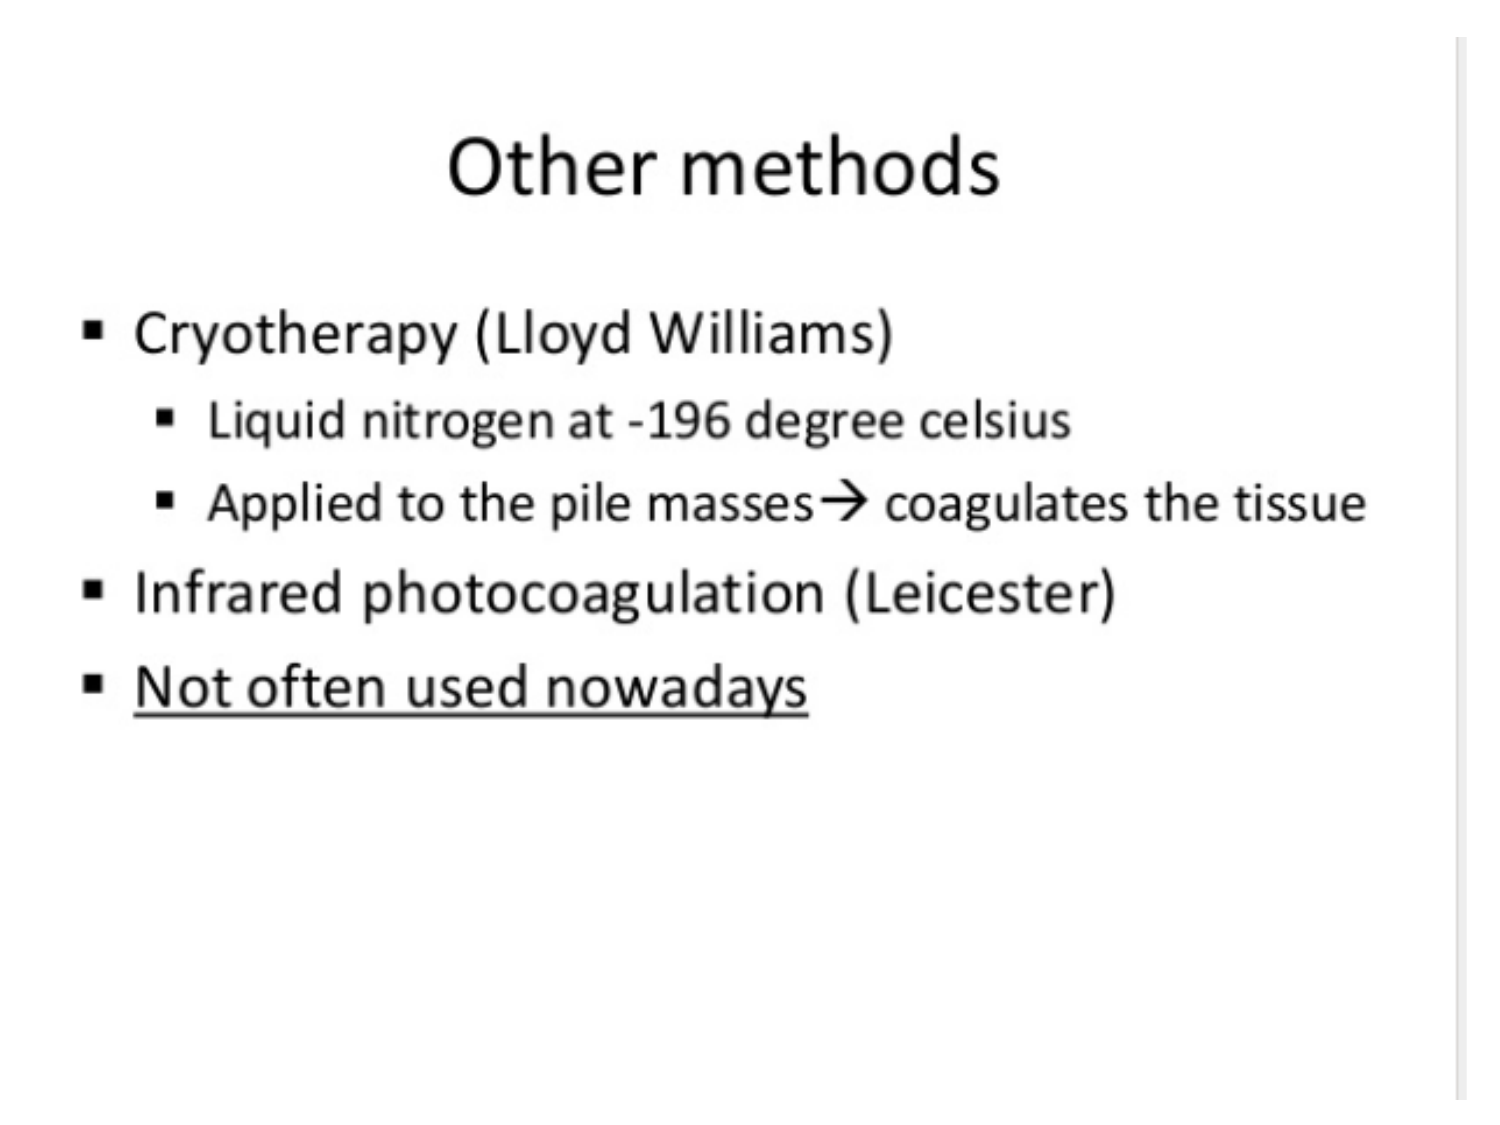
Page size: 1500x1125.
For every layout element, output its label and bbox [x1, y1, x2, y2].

list [14, 37, 1467, 1101]
